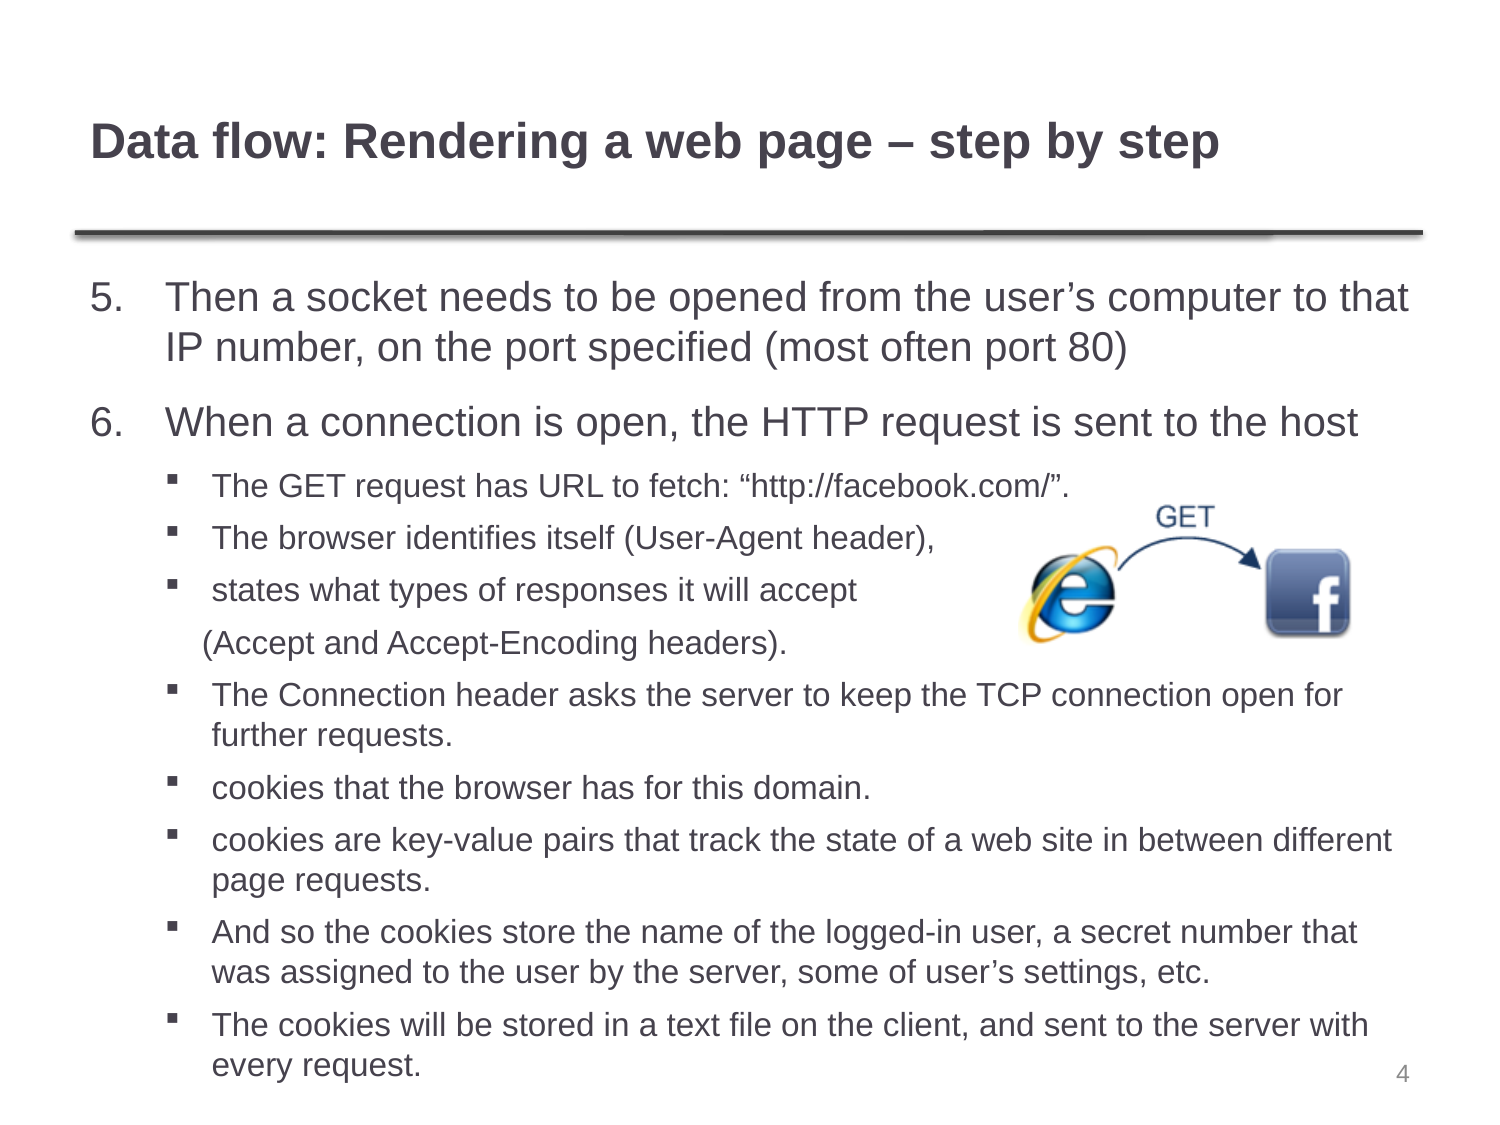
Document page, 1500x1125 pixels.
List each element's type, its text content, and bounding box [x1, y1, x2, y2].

picture [1017, 497, 1356, 647]
slide_number 4 [1074, 1042, 1425, 1103]
list Then a socket needs to be opened from the user’s computer to that IP number, on the port specified (most often port 80) When a connection is open, the HTTP request is sent to the host The GET request has URL to fetch: “http://facebook.com/”. The browser identifies itself (User-Agent header), states what types of responses it will accept (Accept and Accept-Encoding headers). The Connection header asks the server to keep the TCP connection open for further requests. cookies that the browser has for this domain. cookies are key-value pairs that track the state of a web site in between different page requests. And so the cookies store the name of the logged-in user, a secret number that was assigned to the user by the server, some of user’s settings, etc. The cookies will be stored in a text file on the client, and sent to the server with every request. [75, 262, 1425, 1125]
slide_number [75, 1042, 425, 1103]
title Data flow: Rendering a web page – step by step [74, 44, 1272, 233]
